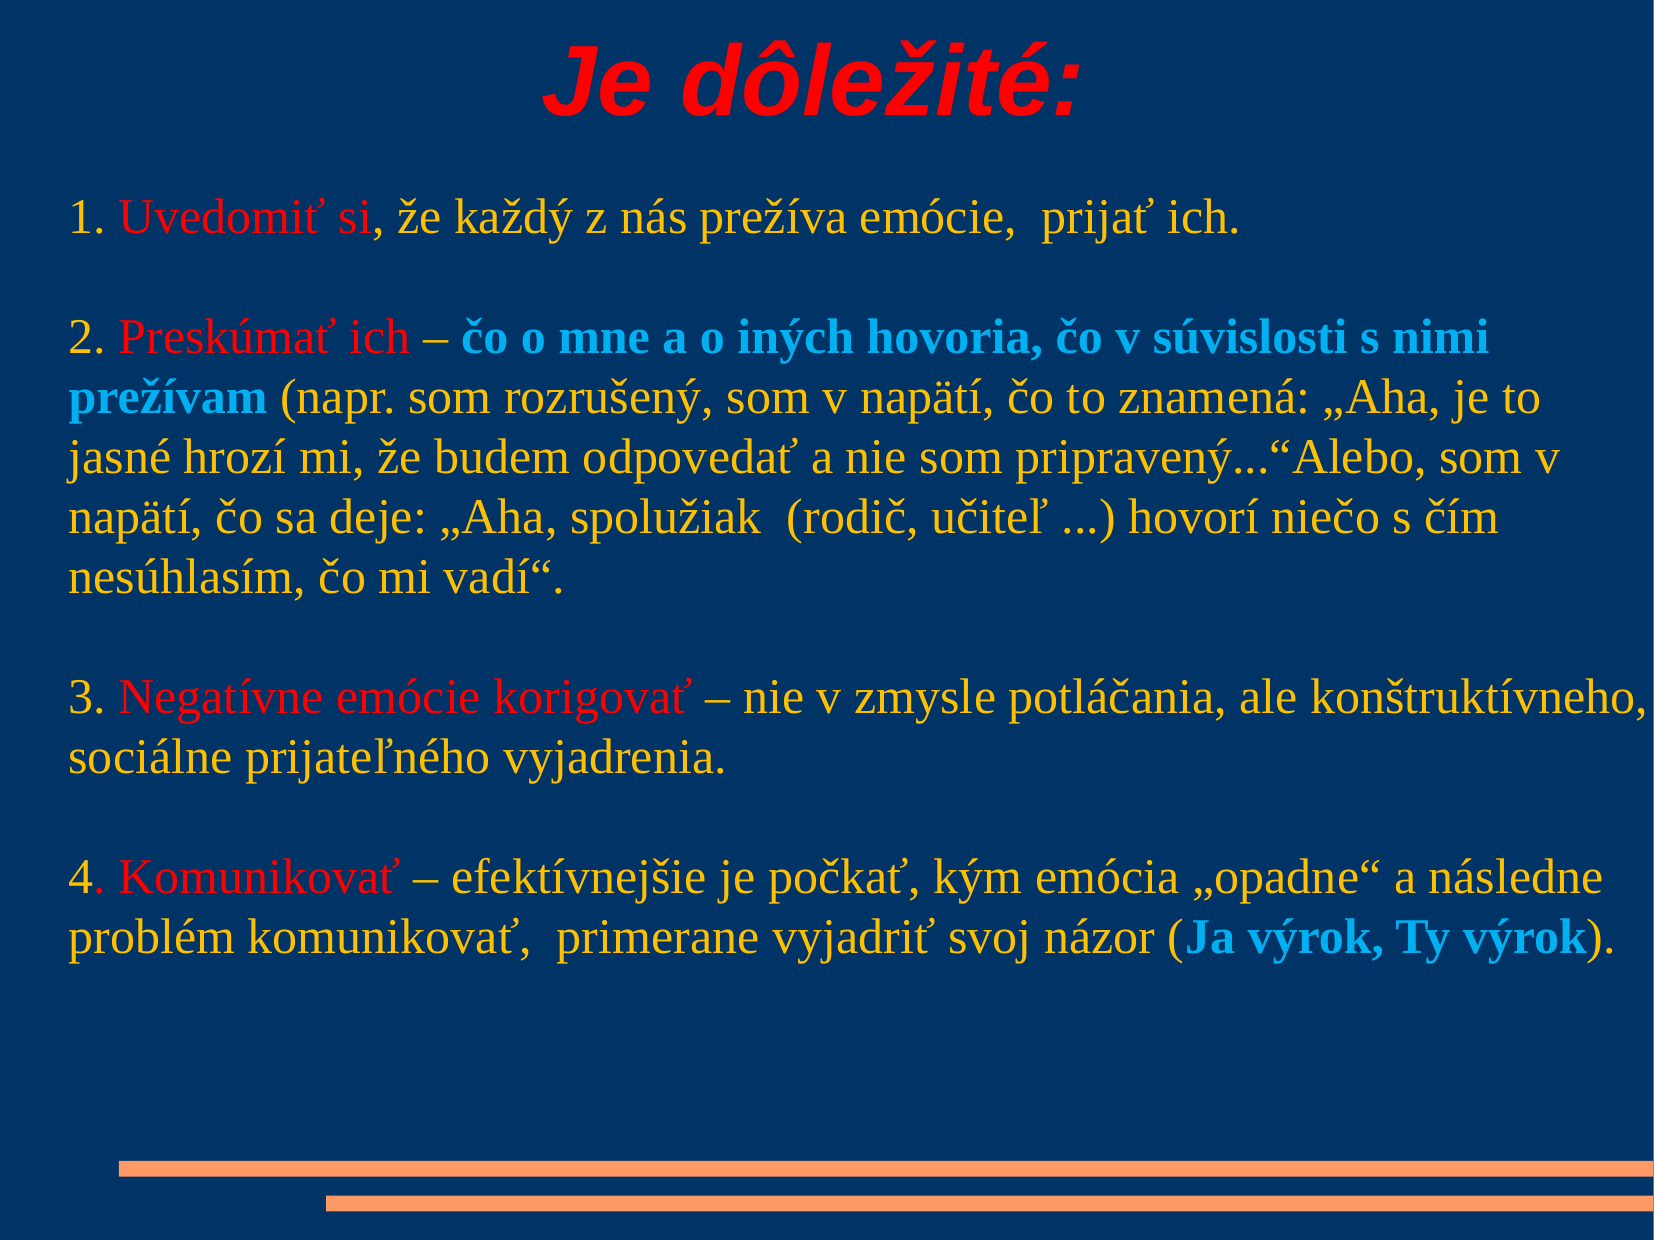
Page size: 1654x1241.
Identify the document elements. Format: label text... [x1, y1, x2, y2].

title Je dôležité: [121, 46, 1534, 183]
list 1. Uvedomiť si, že každý z nás prežíva emócie, prijať ich. 2. Preskúmať ich – čo o mne a o iných hovoria, čo v súvislosti s nimi prežívam (napr. som rozrušený, som v napätí, čo to znamená: „Aha, je to jasné hrozí mi, že budem odpovedať a nie som pripravený...“Alebo, som v napätí, čo sa deje: „Aha, spolužiak (rodič, učiteľ ...) hovorí niečo s čím nesúhlasím, čo mi vadí“. 3. Negatívne emócie korigovať – nie v zmysle potláčania, ale konštruktívneho, sociálne prijateľného vyjadrenia. 4. Komunikovať – efektívnejšie je počkať, kým emócia „opadne“ a následne problém komunikovať, primerane vyjadriť svoj názor (Ja výrok, Ty výrok). [50, 183, 1654, 1140]
